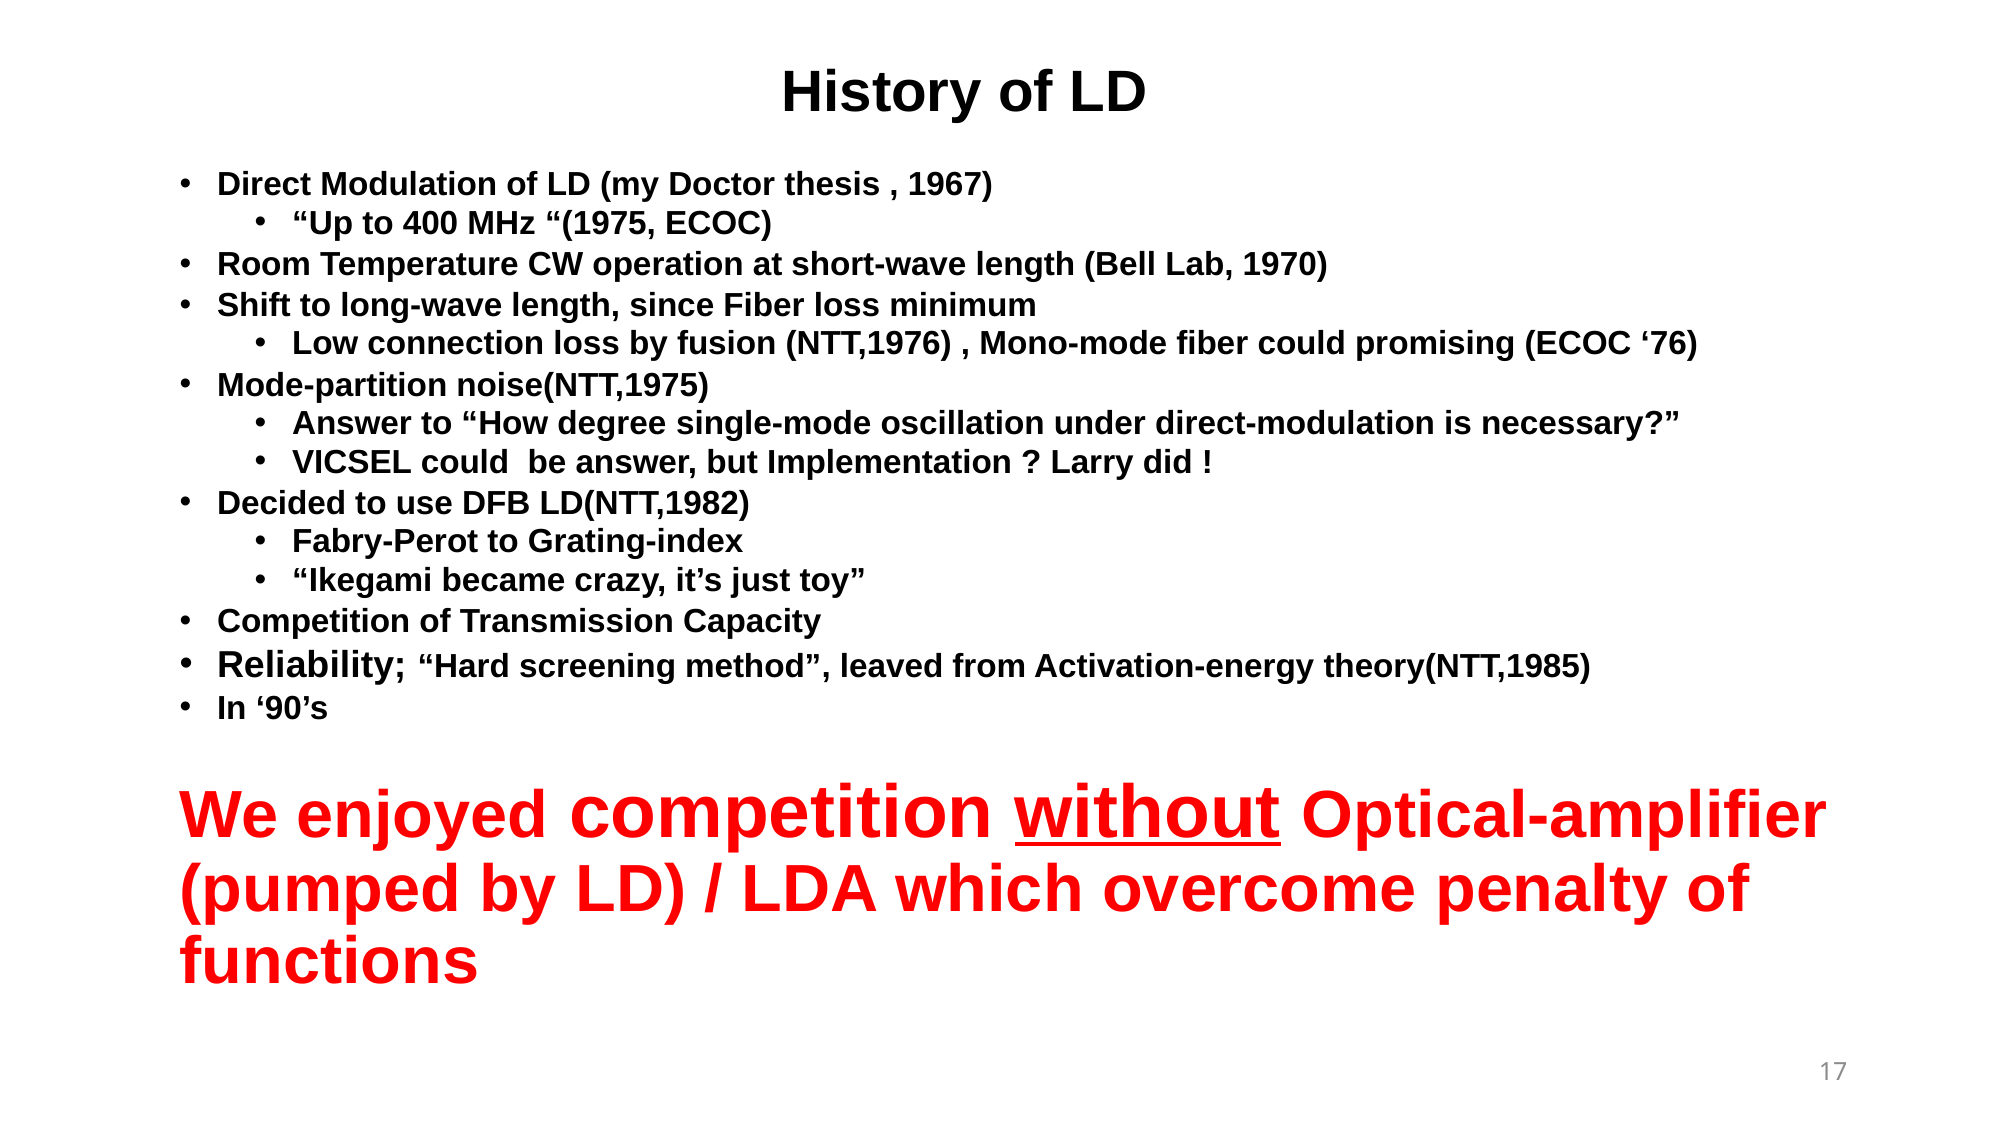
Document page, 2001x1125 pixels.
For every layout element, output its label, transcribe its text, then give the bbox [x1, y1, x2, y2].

title History of LD [766, 37, 1189, 149]
slide_number 17 [1412, 1042, 1863, 1103]
list Direct Modulation of LD (my Doctor thesis , 1967) “Up to 400 MHz “(1975, ECOC) Room Temperature CW operation at short-wave length (Bell Lab, 1970) Shift to long-wave length, since Fiber loss minimum Low connection loss by fusion (NTT,1976) , Mono-mode fiber could promising (ECOC ‘76) Mode-partition noise(NTT,1975) Answer to “How degree single-mode oscillation under direct-modulation is necessary?” VICSEL could be answer, but Implementation ? Larry did ! Decided to use DFB LD(NTT,1982) Fabry-Perot to Grating-index “Ikegami became crazy, it’s just toy” Competition of Transmission Capacity Reliability; “Hard screening method”, leaved from Activation-energy theory(NTT,1985) In ‘90’s We enjoyed competition without Optical-amplifier (pumped by LD) / LDA which overcome penalty of functions [164, 159, 1883, 1114]
